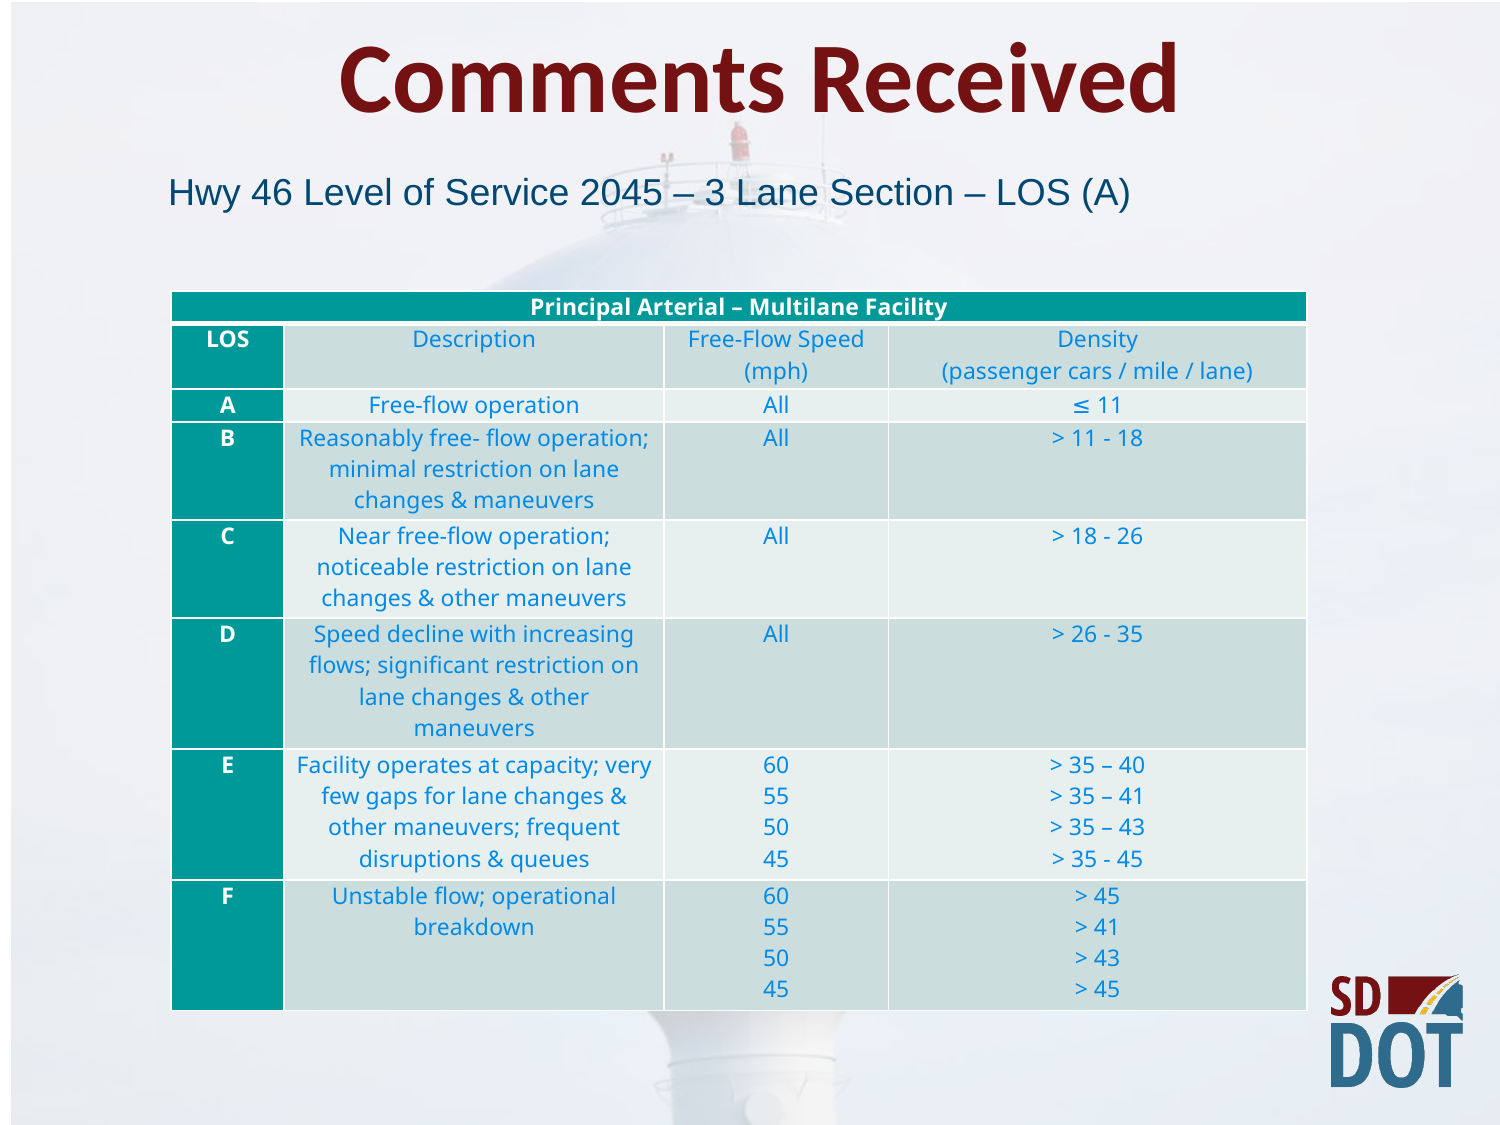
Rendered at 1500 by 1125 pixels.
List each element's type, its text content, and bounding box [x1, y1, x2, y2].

text_box Comments Received [10, 0, 1500, 148]
picture [11, 2, 1500, 1125]
